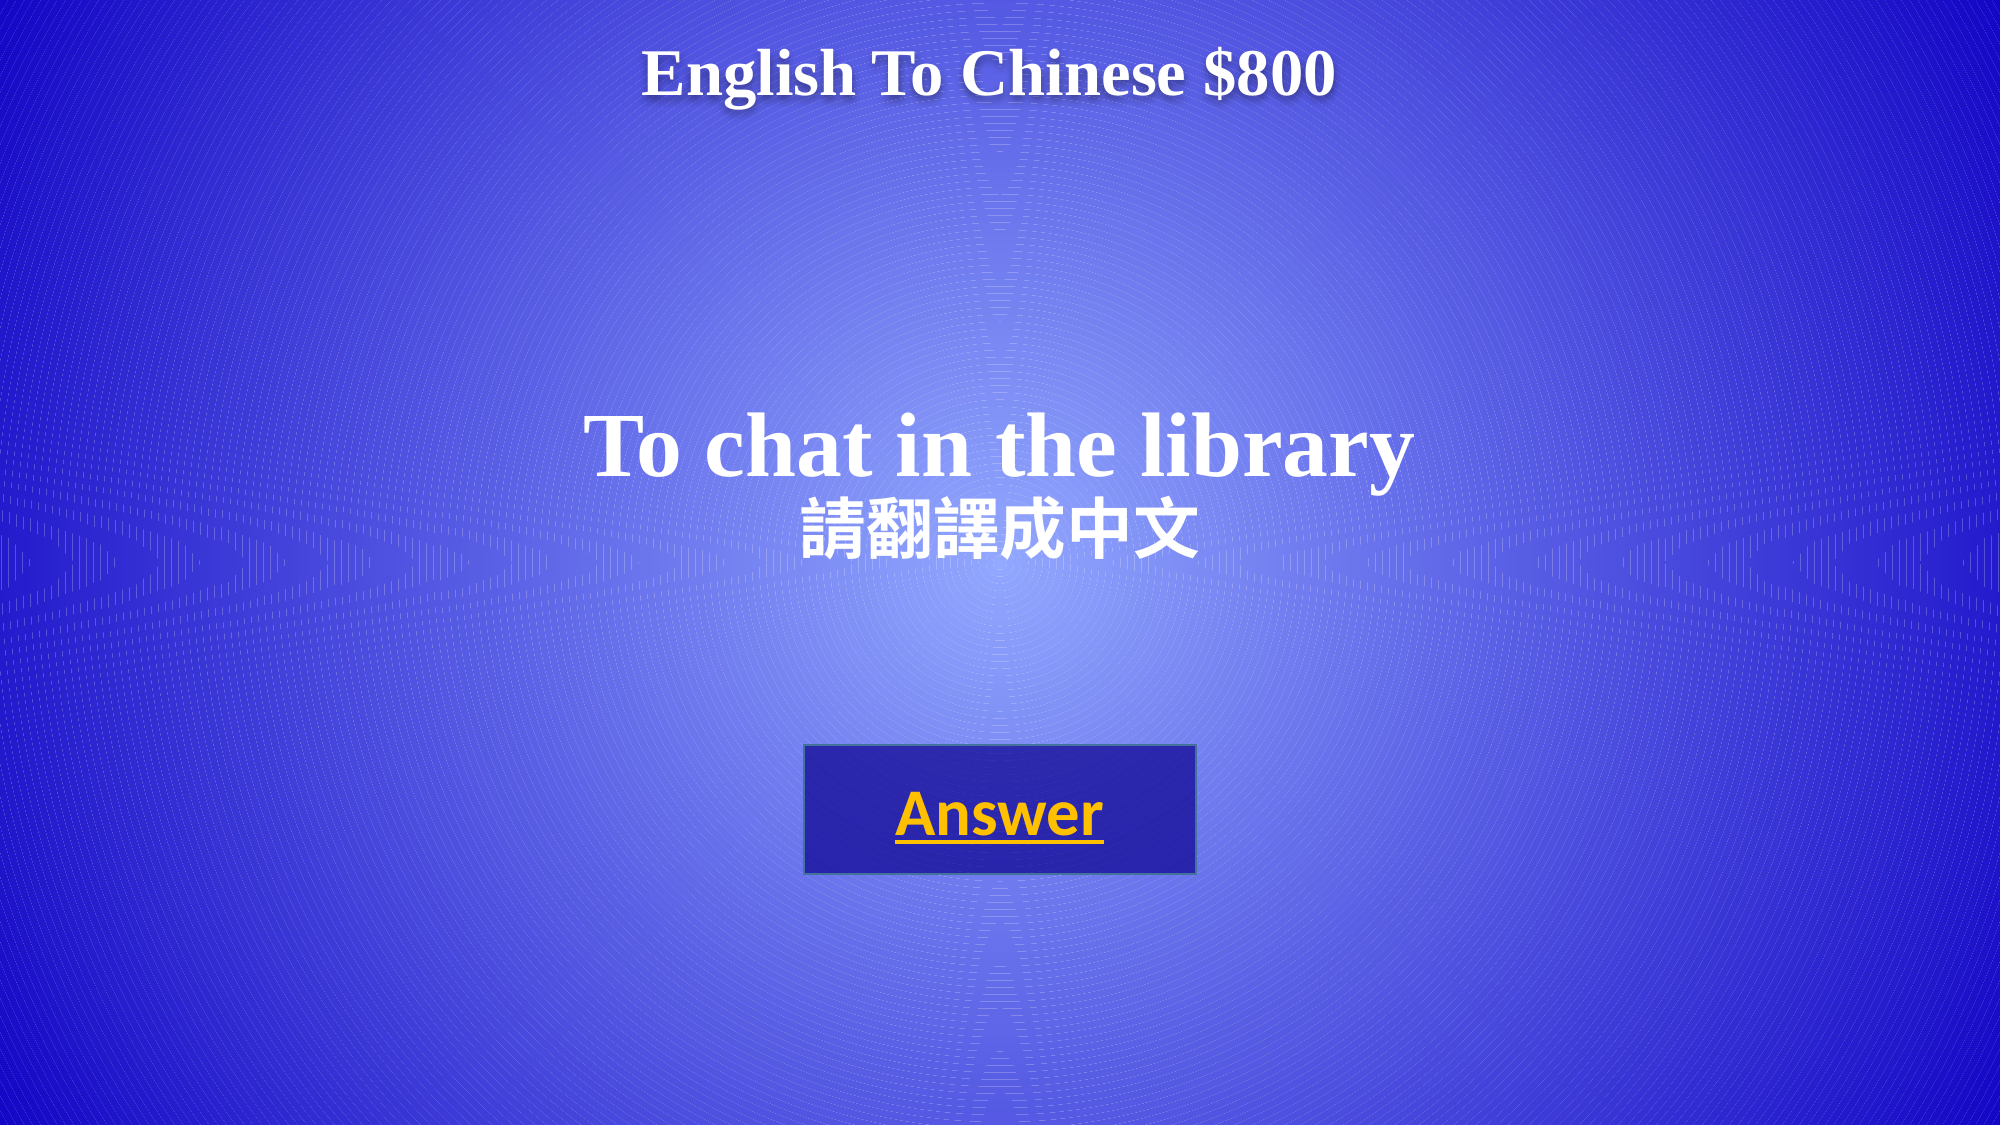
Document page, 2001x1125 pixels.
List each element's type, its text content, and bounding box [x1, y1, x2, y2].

list English To Chinese $800 [267, 29, 1713, 185]
title To chat in the library 請翻譯成中文 [249, 184, 1750, 576]
